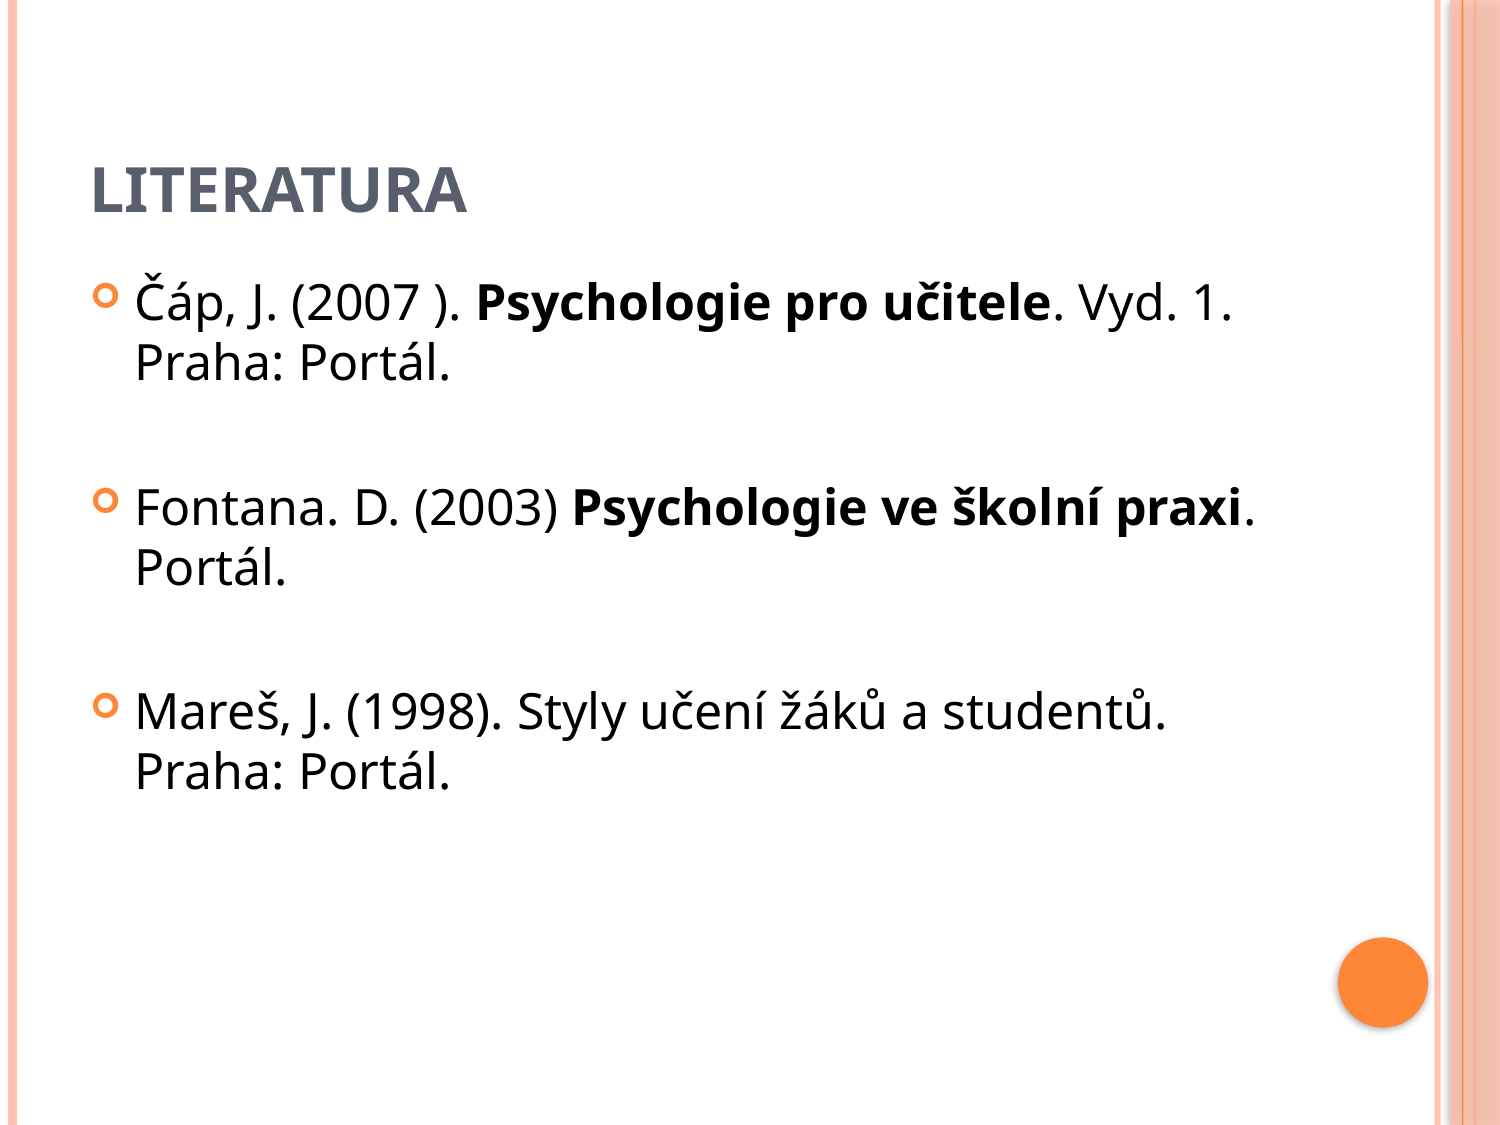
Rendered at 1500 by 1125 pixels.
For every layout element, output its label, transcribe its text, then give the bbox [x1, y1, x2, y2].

list Čáp, J. (2007 ). Psychologie pro učitele. Vyd. 1. Praha: Portál. Fontana. D. (2003) Psychologie ve školní praxi. Portál. Mareš, J. (1998). Styly učení žáků a studentů. Praha: Portál. [74, 262, 1301, 1063]
title literatura [75, 45, 1300, 233]
